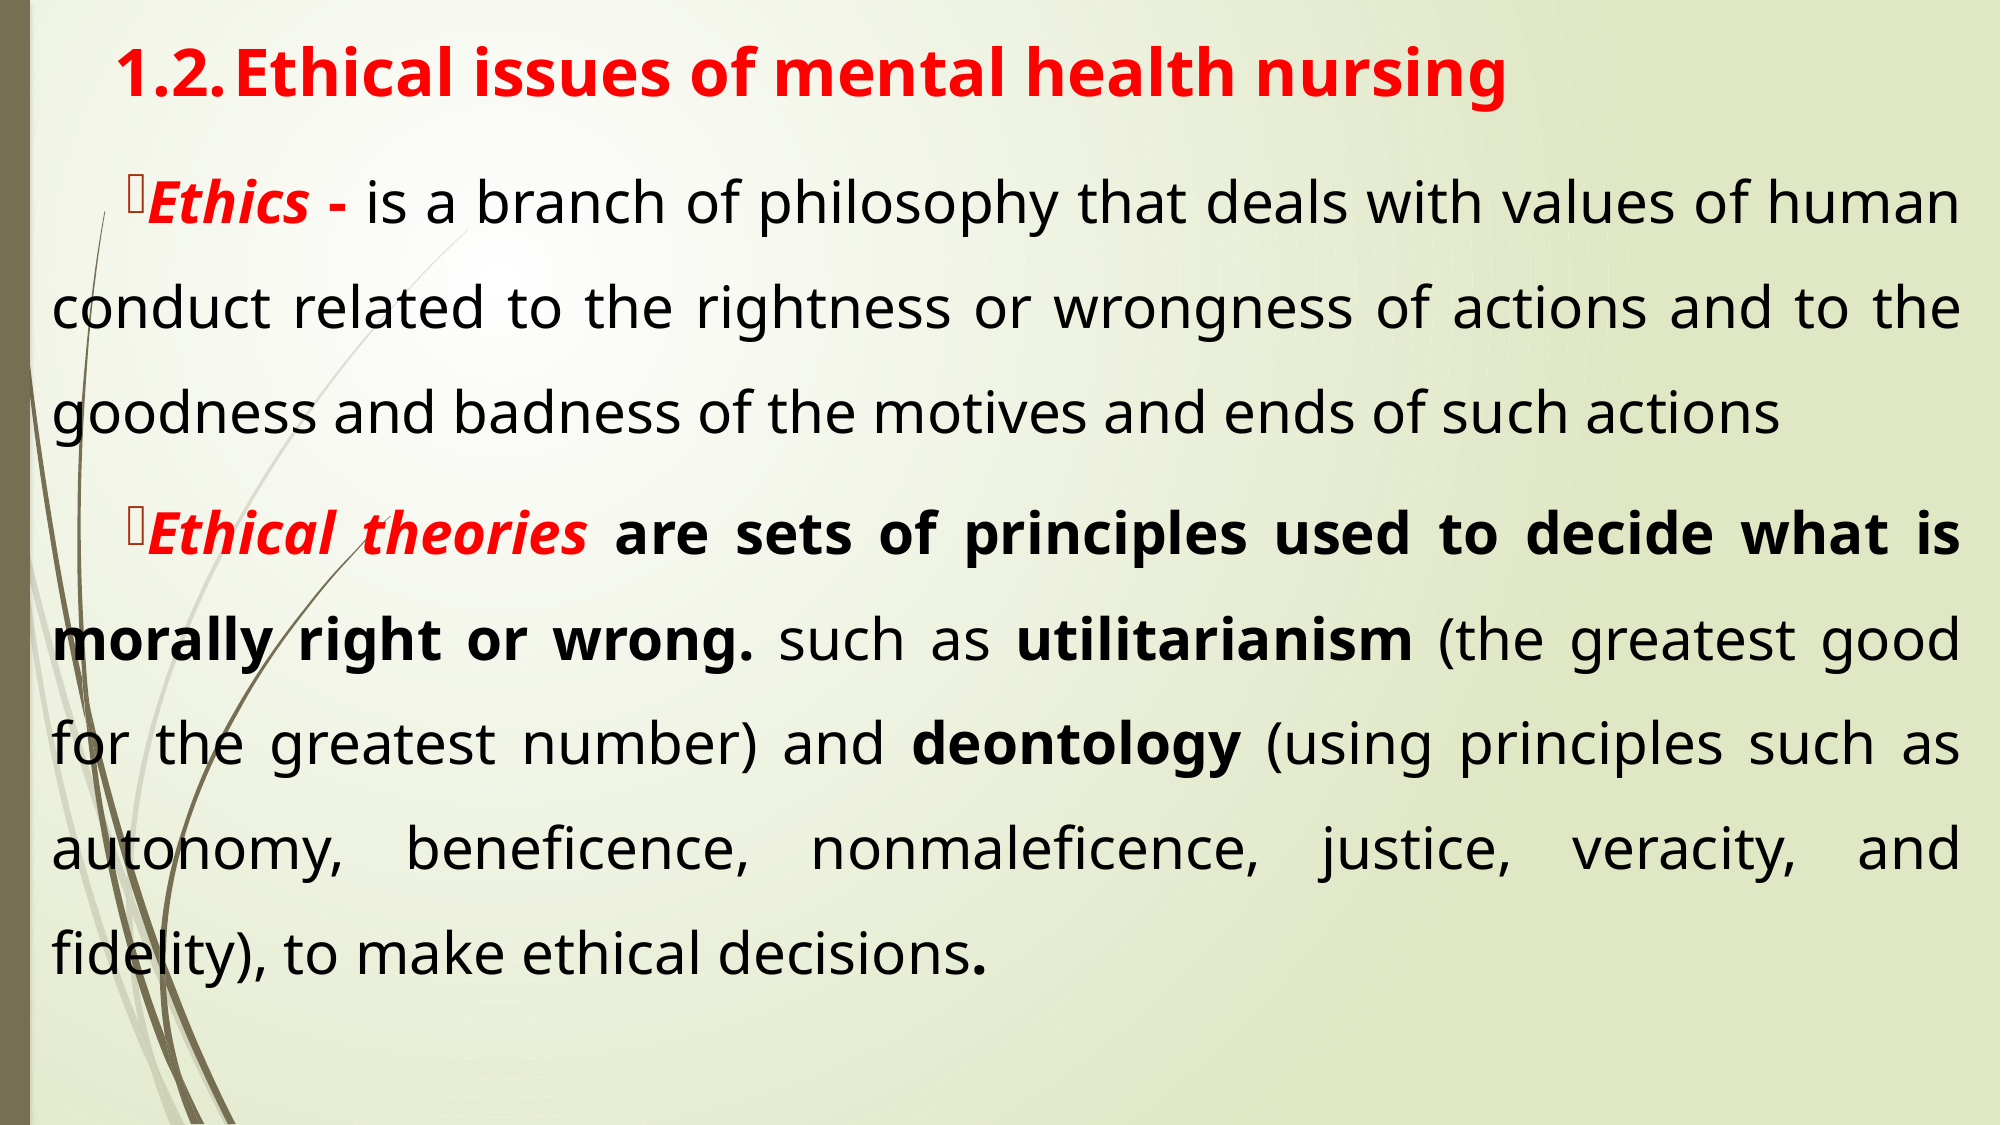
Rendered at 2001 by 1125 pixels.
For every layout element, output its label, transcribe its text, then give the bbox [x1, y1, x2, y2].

title 1.2. Ethical issues of mental health nursing [99, 22, 1800, 122]
list Ethics - is a branch of philosophy that deals with values of human conduct related to the rightness or wrongness of actions and to the goodness and badness of the motives and ends of such actions Ethical theories are sets of principles used to decide what is morally right or wrong. such as utilitarianism (the greatest good for the greatest number) and deontology (using principles such as autonomy, beneficence, nonmaleficence, justice, veracity, and fidelity), to make ethical decisions. [36, 122, 1978, 1103]
